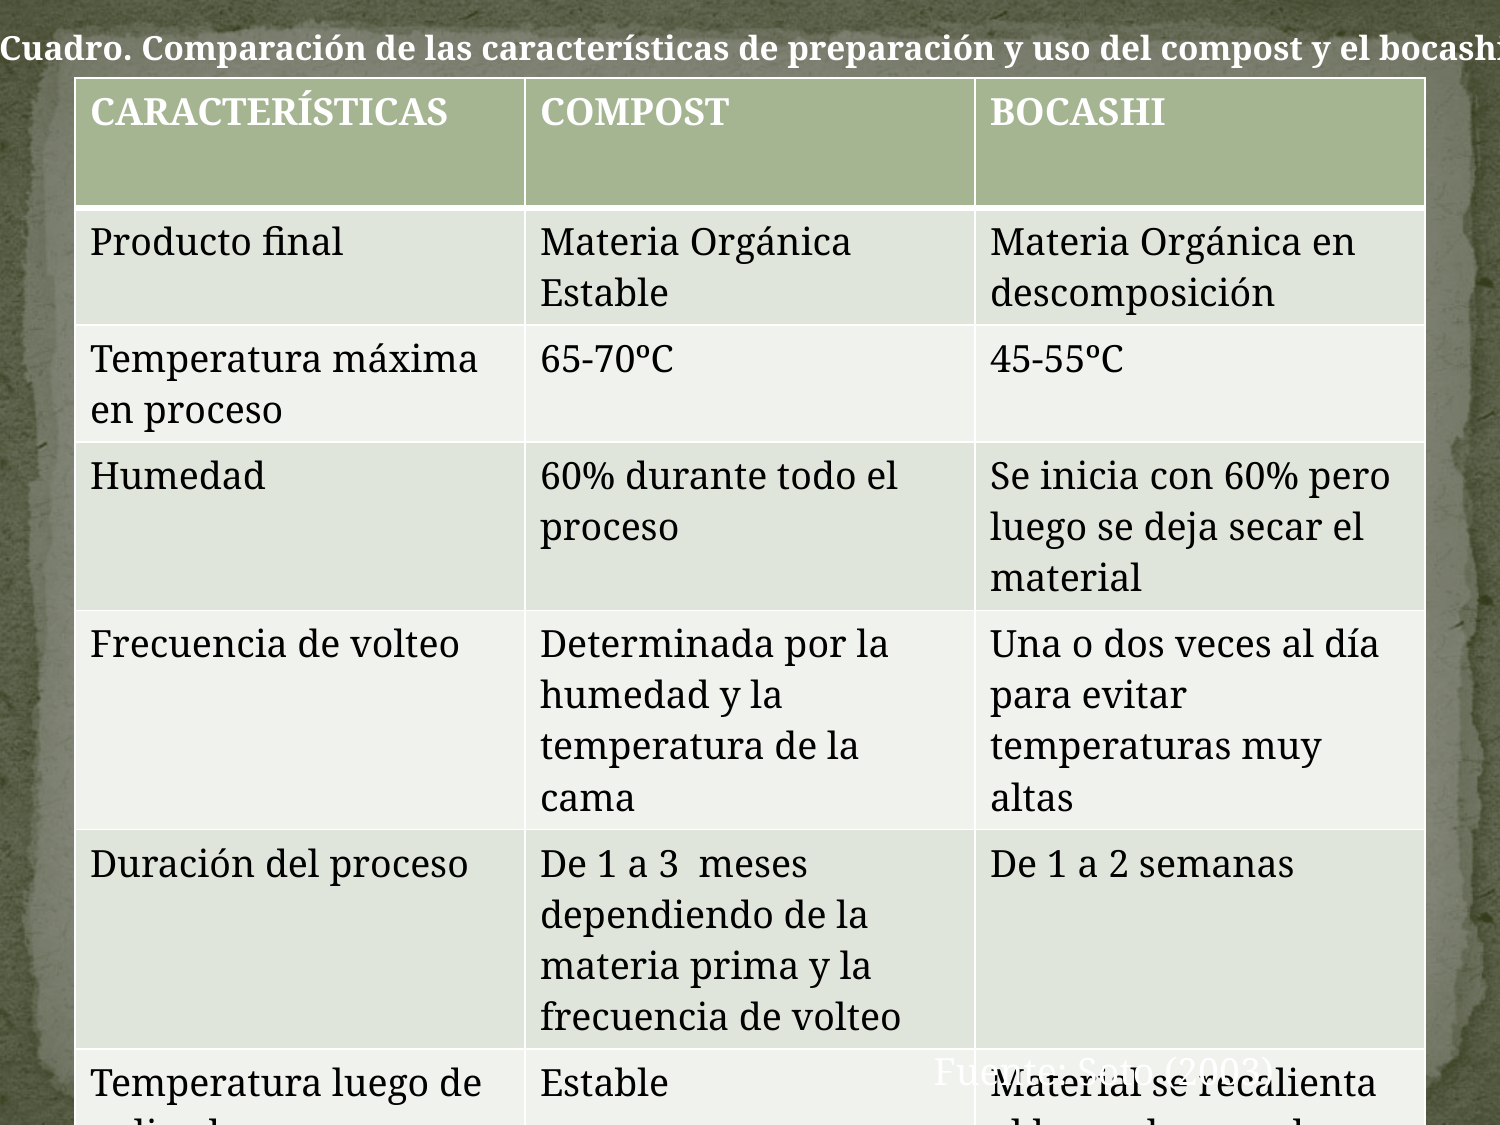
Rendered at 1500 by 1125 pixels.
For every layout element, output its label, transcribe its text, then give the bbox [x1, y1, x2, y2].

table_header COMPOST [526, 79, 974, 205]
table_cell 45-55ºC [976, 326, 1424, 441]
table_cell 65-70ºC [526, 326, 974, 441]
table_cell Determinada por la humedad y la temperatura de la cama [526, 611, 974, 829]
table_cell Material se recalienta al humedecerse de nuevo [976, 1050, 1424, 1125]
table_cell Temperatura máxima en proceso [76, 326, 524, 441]
table_cell Duración del proceso [76, 830, 524, 1048]
table_header BOCASHI [976, 79, 1424, 205]
table_cell Materia Orgánica en descomposición [976, 211, 1424, 324]
table_cell Una o dos veces al día para evitar temperaturas muy altas [976, 611, 1424, 829]
table_cell Temperatura luego de aplicado en campo [76, 1050, 524, 1125]
text_box Fuente: Soto (2003) [918, 1040, 1290, 1100]
text_box Cuadro. Comparación de las características de preparación y uso del compost y el bocashi. [0, 16, 1500, 76]
table_cell De 1 a 2 semanas [976, 830, 1424, 1048]
table_header CARACTERÍSTICAS [76, 79, 524, 205]
table_cell Producto final [76, 211, 524, 324]
table_cell De 1 a 3 meses dependiendo de la materia prima y la frecuencia de volteo [526, 830, 974, 1048]
table_cell Humedad [76, 443, 524, 610]
table_cell Materia Orgánica Estable [526, 211, 974, 324]
table_cell 60% durante todo el proceso [526, 443, 974, 610]
table_cell Estable [526, 1050, 974, 1125]
table_cell Frecuencia de volteo [76, 611, 524, 829]
table_cell Se inicia con 60% pero luego se deja secar el material [976, 443, 1424, 610]
